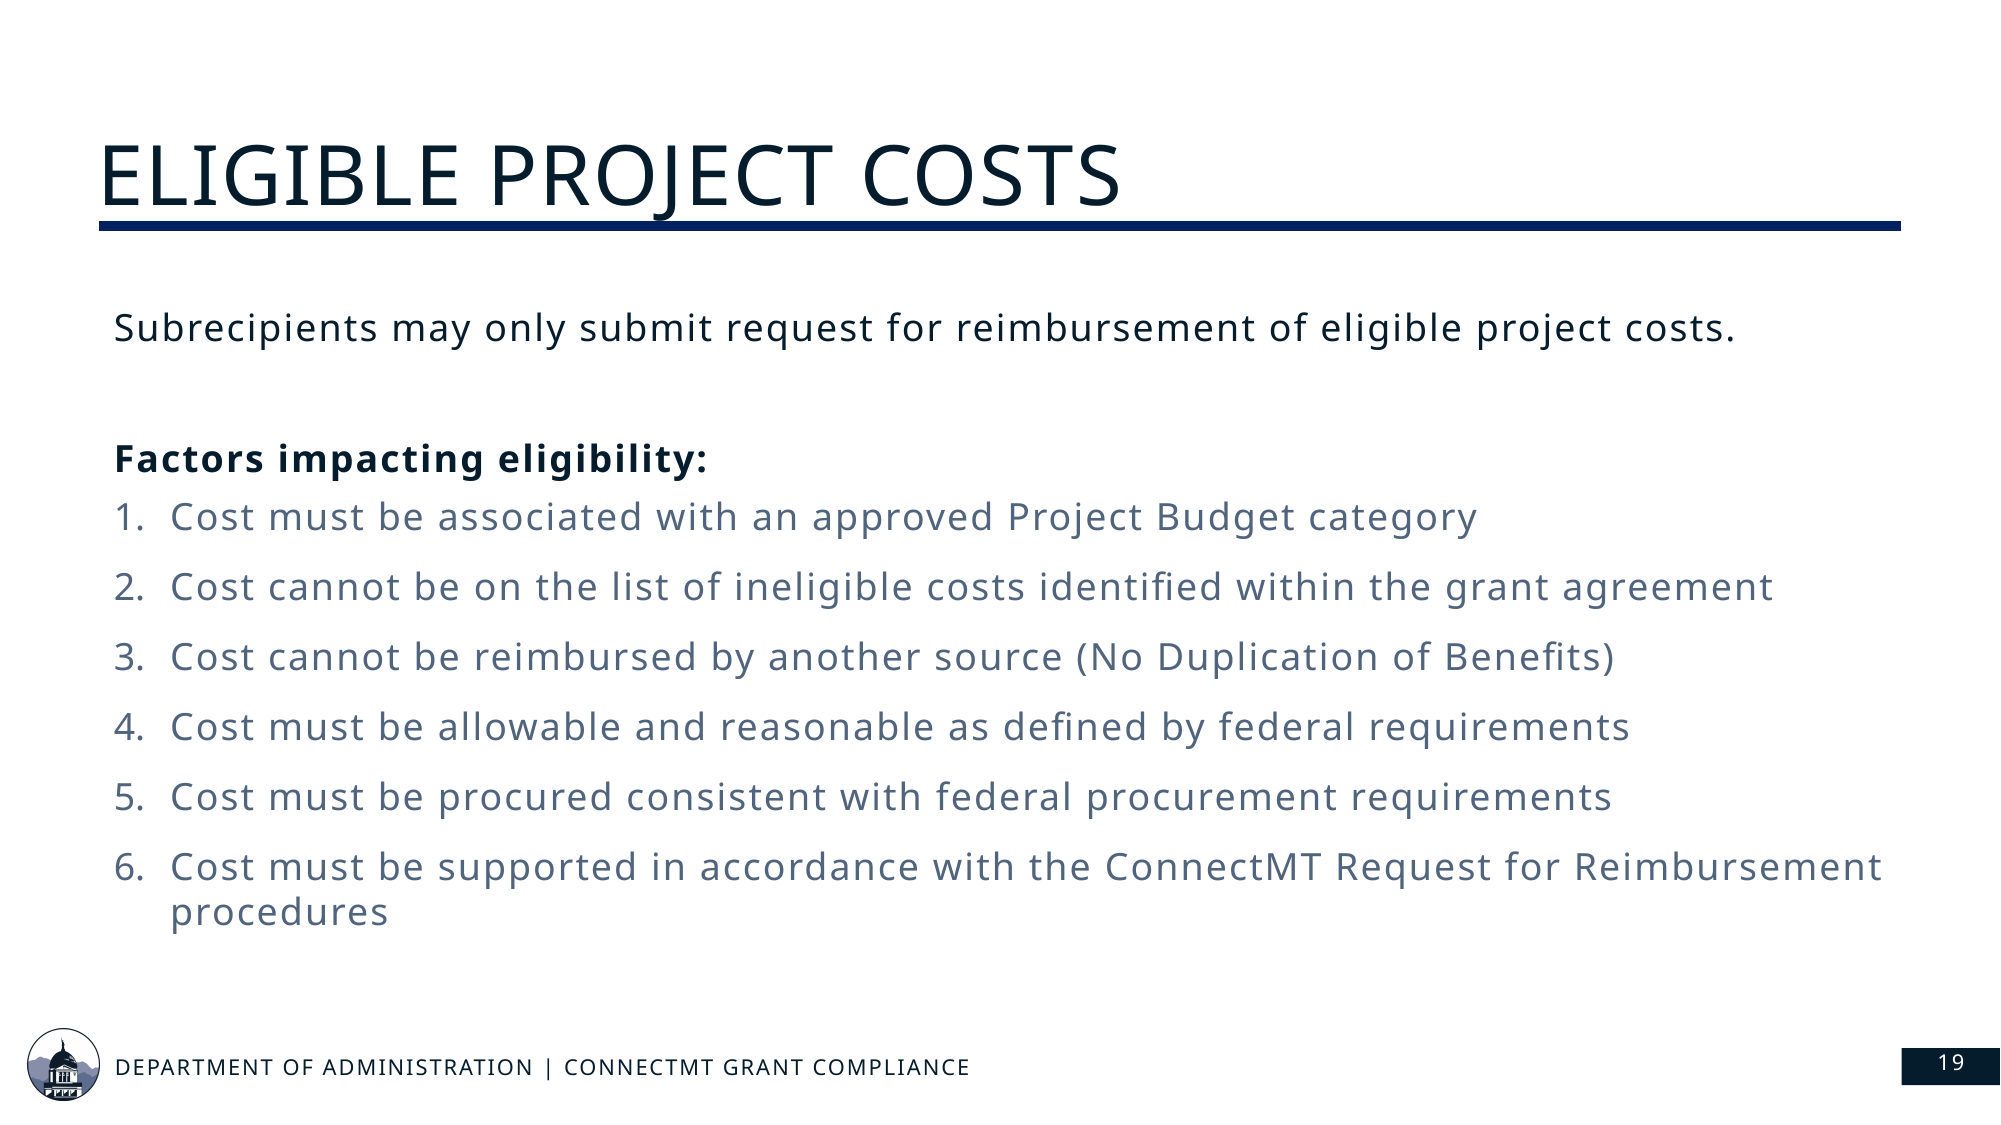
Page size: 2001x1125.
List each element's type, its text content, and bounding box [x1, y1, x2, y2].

title Eligible Project Costs [82, 126, 1901, 227]
text_box Subrecipients may only submit request for reimbursement of eligible project costs. Factors impacting eligibility: Cost must be associated with an approved Project Budget category Cost cannot be on the list of ineligible costs identified within the grant agreement Cost cannot be reimbursed by another source (No Duplication of Benefits) Cost must be allowable and reasonable as defined by federal requirements Cost must be procured consistent with federal procurement requirements Cost must be supported in accordance with the ConnectMT Request for Reimbursement procedures [99, 296, 1931, 1045]
picture [27, 1027, 100, 1102]
footer Department of Administration | connectmt grant compliance [100, 1045, 1301, 1088]
slide_number 19 [1901, 1048, 2000, 1086]
